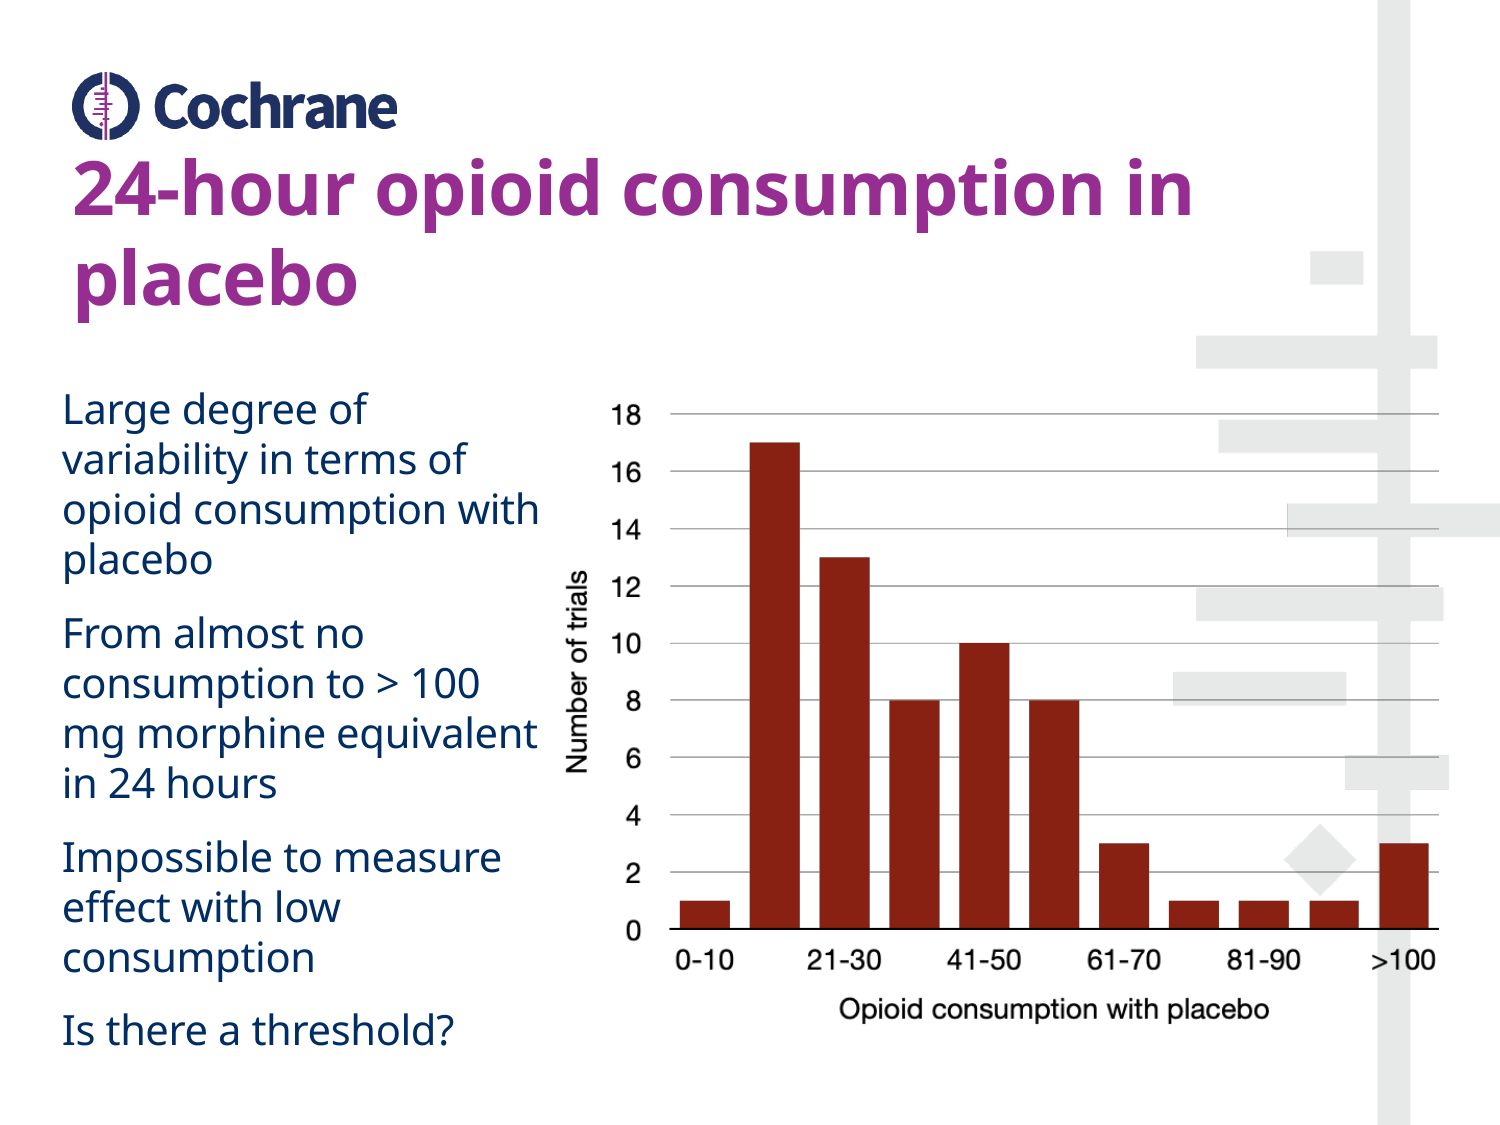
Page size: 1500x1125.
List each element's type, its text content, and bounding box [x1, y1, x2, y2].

list Large degree of variability in terms of opioid consumption with placebo From almost no consumption to > 100 mg morphine equivalent in 24 hours Impossible to measure effect with low consumption Is there a threshold? [61, 383, 541, 1025]
title 24-hour opioid consumption in placebo [72, 216, 1354, 320]
picture [560, 0, 1500, 1125]
picture [72, 72, 397, 140]
